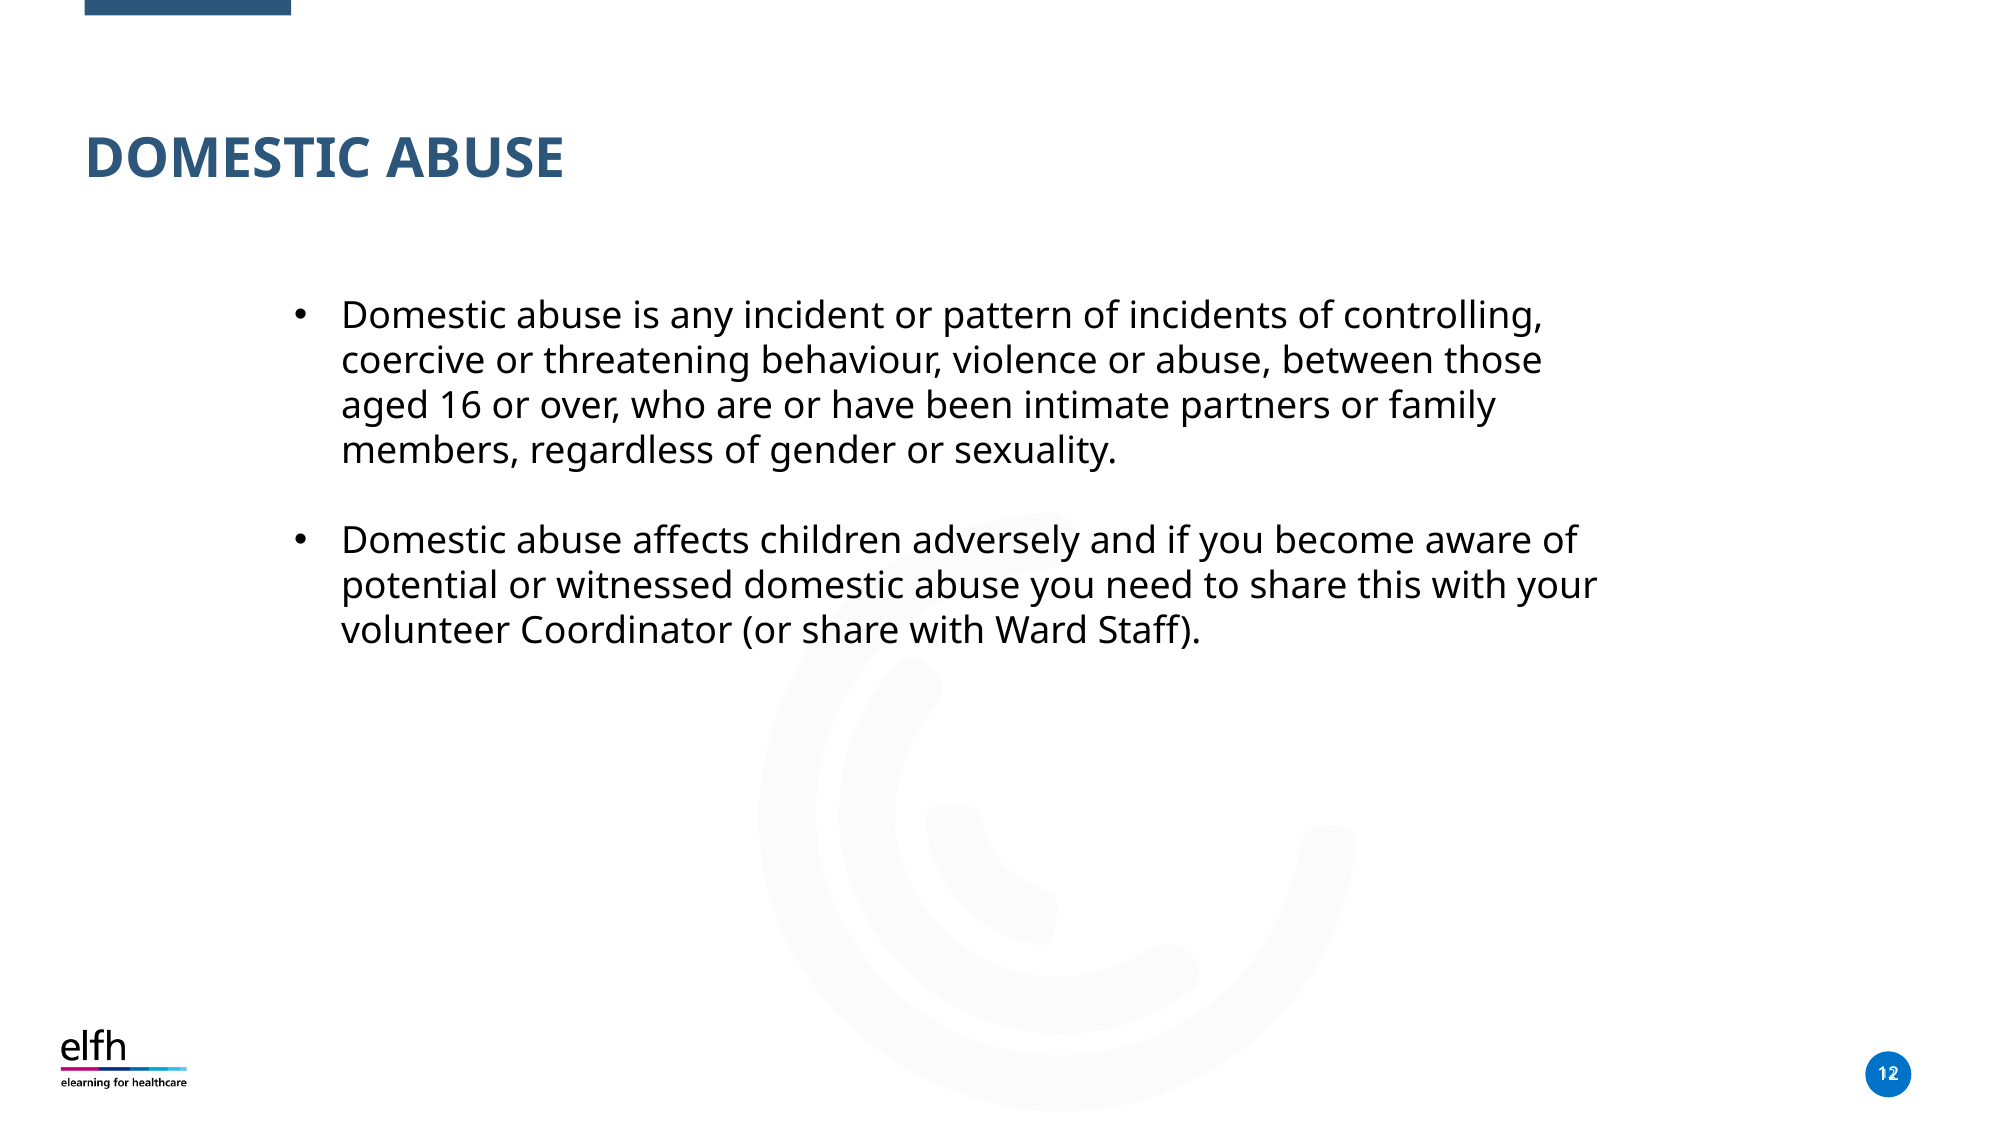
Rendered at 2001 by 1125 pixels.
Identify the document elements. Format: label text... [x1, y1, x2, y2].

title DOMESTIC ABUSE [84, 128, 1000, 347]
slide_number 12 [1864, 1059, 1913, 1090]
text_box Domestic abuse is any incident or pattern of incidents of controlling, coercive or threatening behaviour, violence or abuse, between those aged 16 or over, who are or have been intimate partners or family members, regardless of gender or sexuality. Domestic abuse affects children adversely and if you become aware of potential or witnessed domestic abuse you need to share this with your volunteer Coordinator (or share with Ward Staff). [279, 284, 1644, 659]
picture [54, 1026, 193, 1092]
